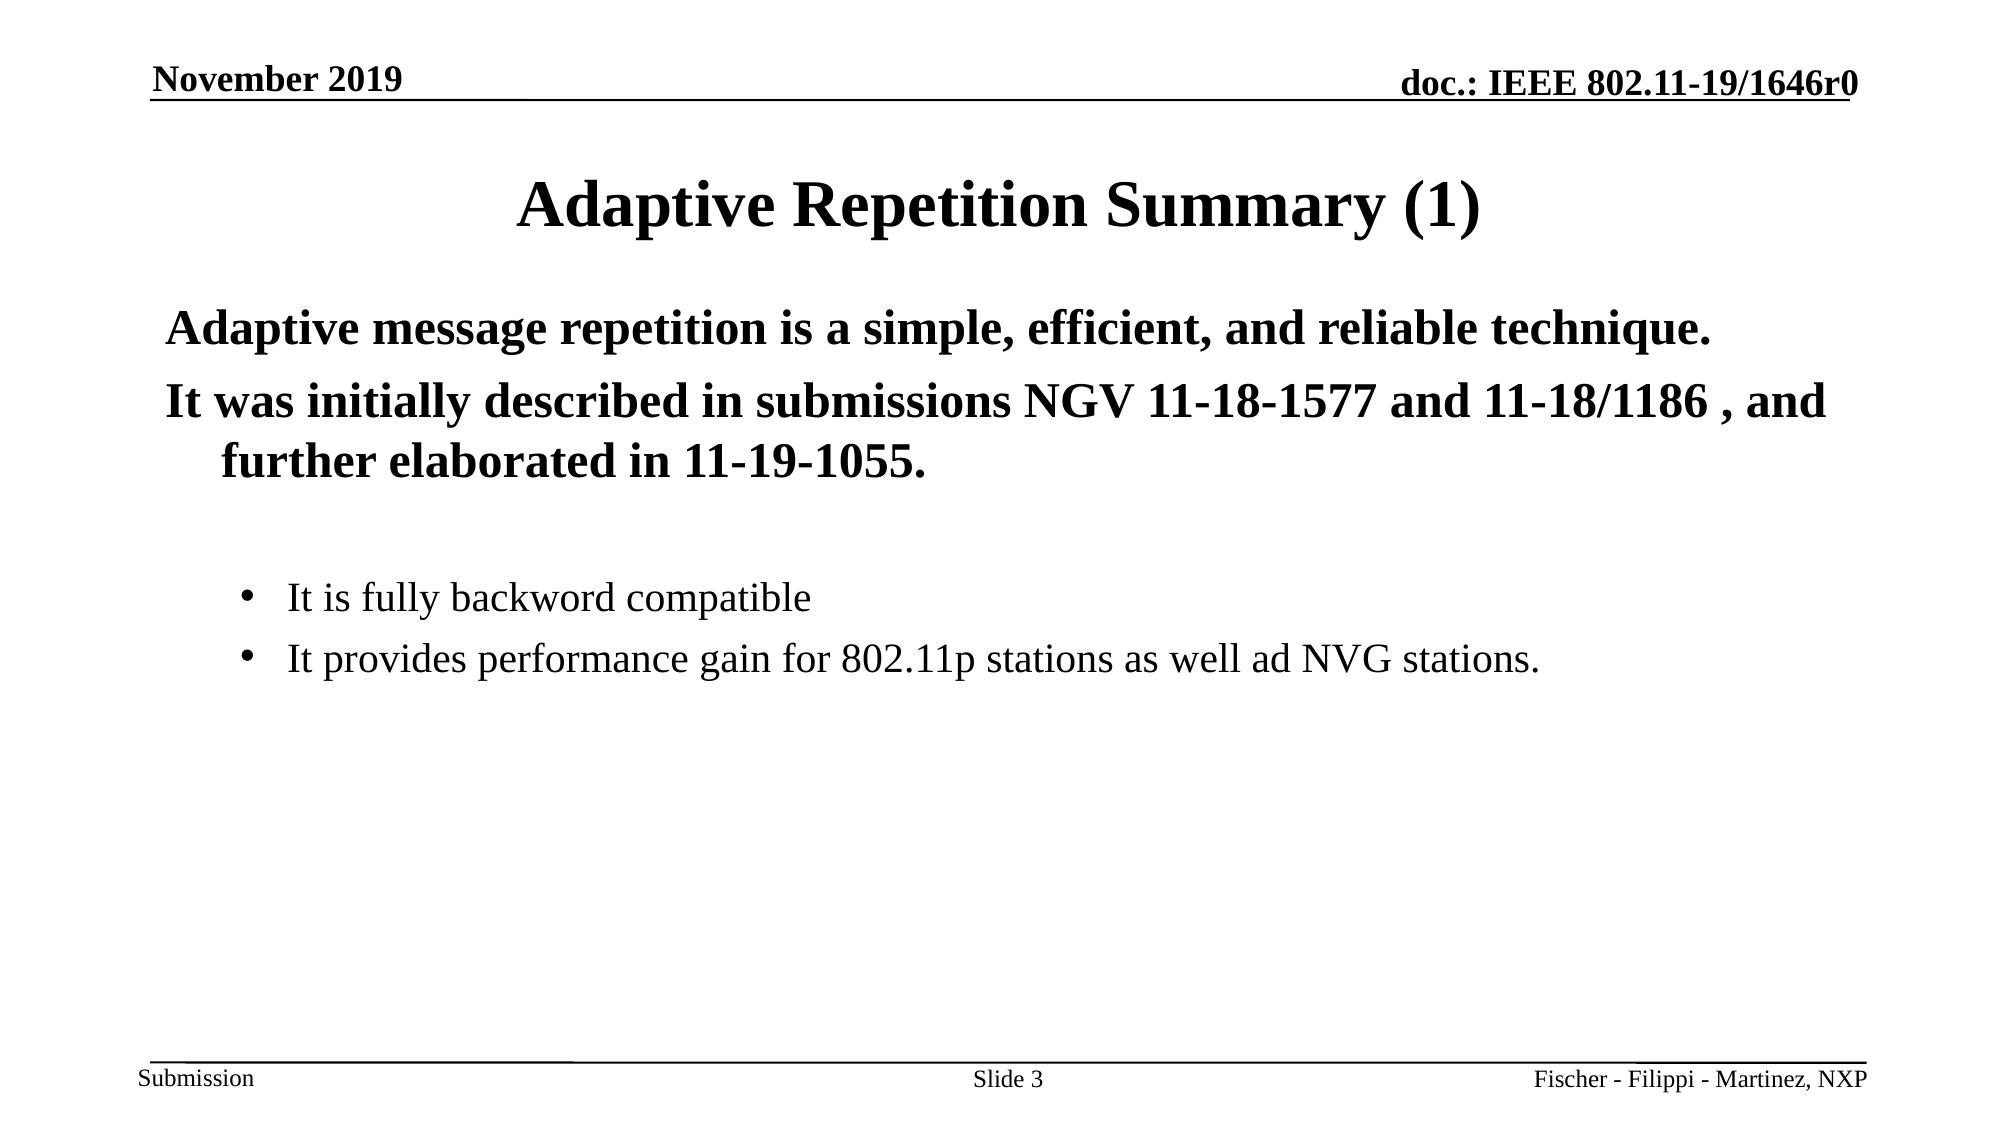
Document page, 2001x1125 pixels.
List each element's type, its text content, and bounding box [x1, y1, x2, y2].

list Adaptive message repetition is a simple, efficient, and reliable technique. It was initially described in submissions NGV 11-18-1577 and 11-18/1186 , and further elaborated in 11-19-1055. It is fully backword compatible It provides performance gain for 802.11p stations as well ad NVG stations. [149, 286, 1850, 963]
title Adaptive Repetition Summary (1) [149, 112, 1850, 286]
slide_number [152, 54, 563, 100]
slide_number Slide 3 [950, 1061, 1067, 1123]
footer Fischer - Filippi - Martinez, NXP [1171, 1061, 1869, 1093]
